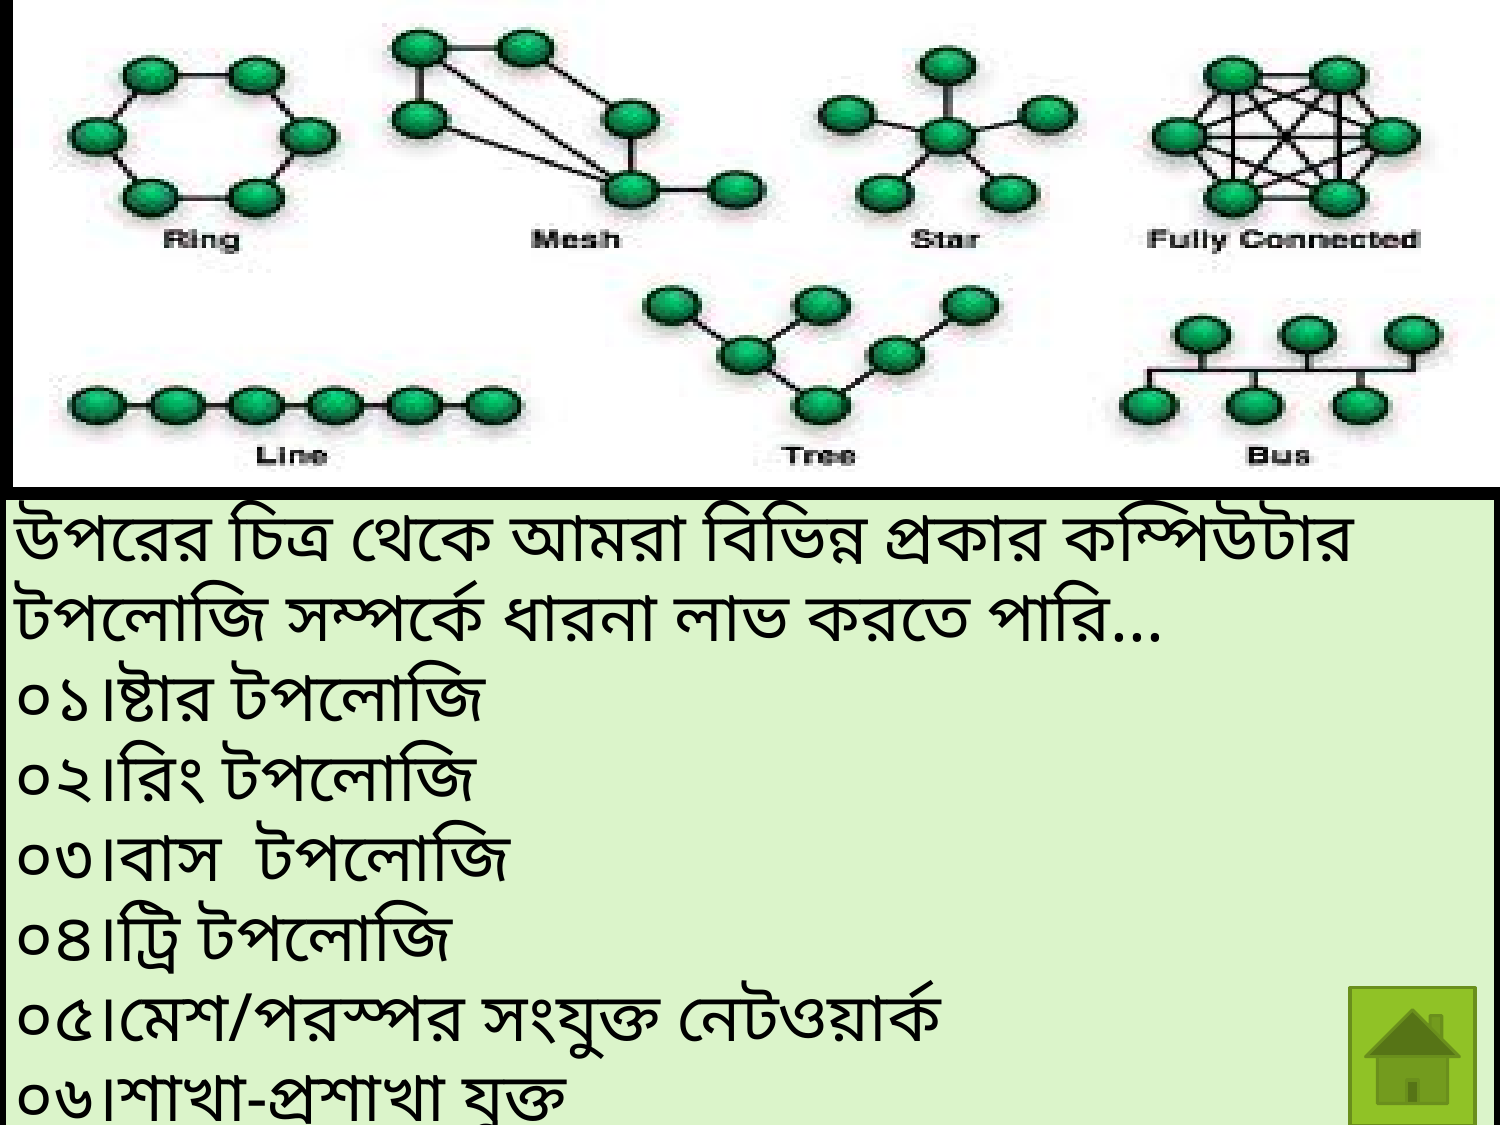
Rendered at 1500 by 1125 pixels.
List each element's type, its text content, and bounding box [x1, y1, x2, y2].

text_box উপরের চিত্র থেকে আমরা বিভিন্ন প্রকার কম্পিউটার টপলোজি সম্পর্কে ধারনা লাভ করতে পারি... ০১।ষ্টার টপলোজি ০২।রিং টপলোজি ০৩।বাস টপলোজি ০৪।ট্রি টপলোজি ০৫।মেশ/পরস্পর সংযুক্ত নেটওয়ার্ক ০৬।শাখা-প্রশাখা যুক্ত [0, 497, 1500, 1125]
text_box [1348, 986, 1477, 1125]
picture [11, 0, 1500, 488]
